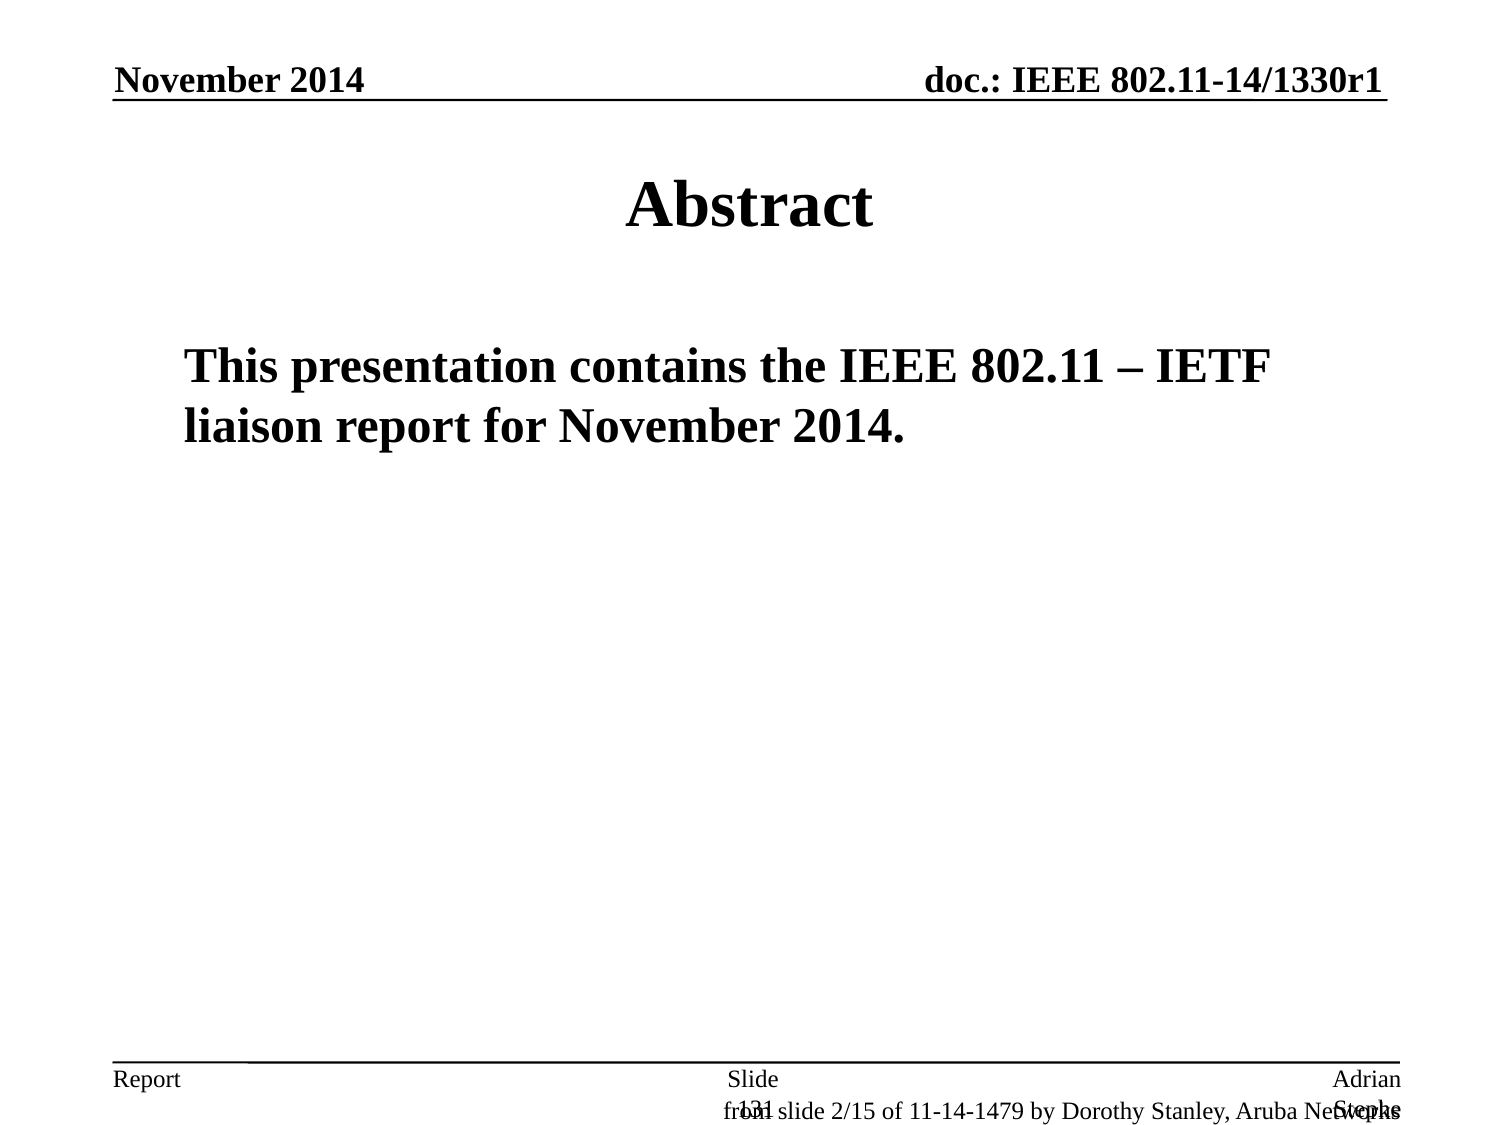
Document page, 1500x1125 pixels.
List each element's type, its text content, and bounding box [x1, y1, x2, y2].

list This presentation contains the IEEE 802.11 – IETF liaison report for November 2014. [112, 324, 1388, 1000]
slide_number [114, 54, 374, 101]
title Abstract [112, 112, 1388, 288]
text_box from slide 2/15 of 11-14-1479 by Dorothy Stanley, Aruba Networks [343, 1087, 1417, 1125]
slide_number Slide 131 [711, 1061, 801, 1087]
footer Adrian Stephens, Intel Corporation [1324, 1061, 1402, 1087]
